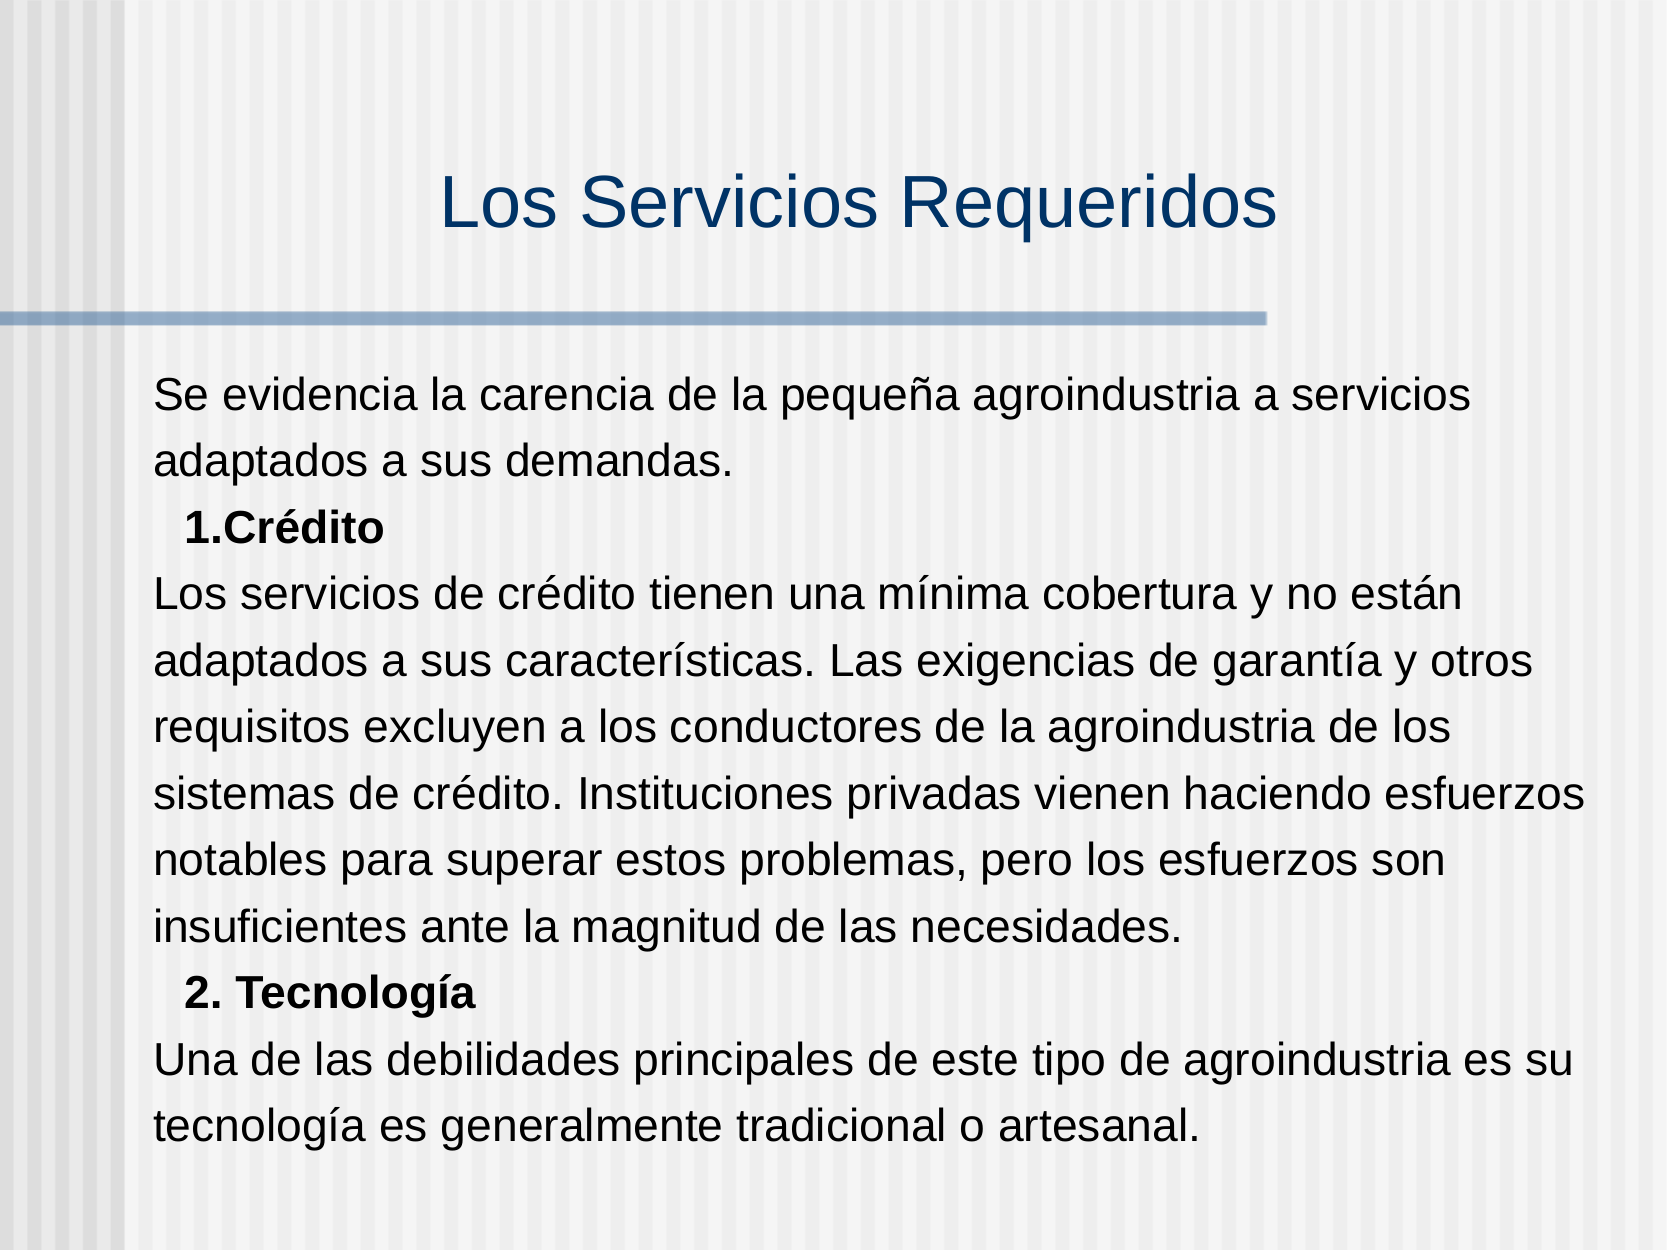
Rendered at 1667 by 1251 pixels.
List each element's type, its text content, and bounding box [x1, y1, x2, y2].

text_box Los Servicios Requeridos [109, 99, 1611, 280]
picture [0, 0, 1667, 1250]
text_box Se evidencia la carencia de la pequeña agroindustria a servicios adaptados a sus demandas. Crédito Los servicios de crédito tienen una mínima cobertura y no están adaptados a sus características. Las exigencias de garantía y otros requisitos excluyen a los conductores de la agroindustria de los sistemas de crédito. Instituciones privadas vienen haciendo esfuerzos notables para superar estos problemas, pero los esfuerzos son insuficientes ante la magnitud de las necesidades. 2. Tecnología Una de las debilidades principales de este tipo de agroindustria es su tecnología es generalmente tradicional o artesanal. [146, 346, 1598, 1250]
